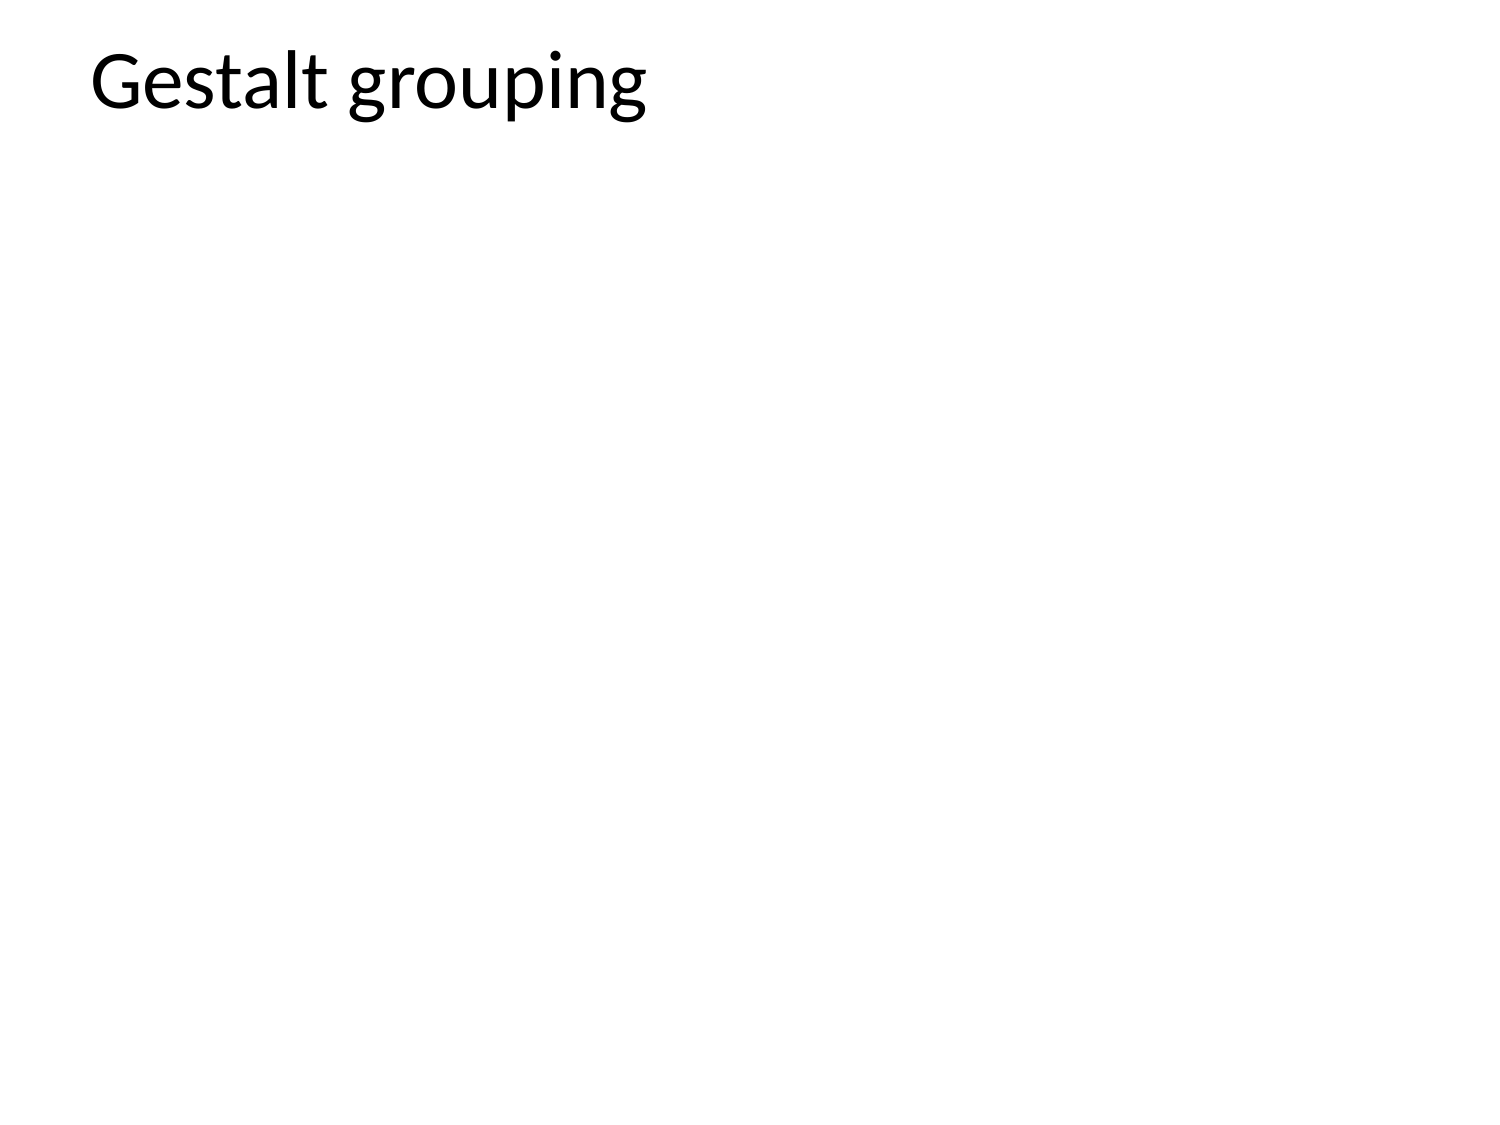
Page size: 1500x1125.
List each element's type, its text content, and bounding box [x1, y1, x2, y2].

title Gestalt grouping [75, 0, 1425, 150]
